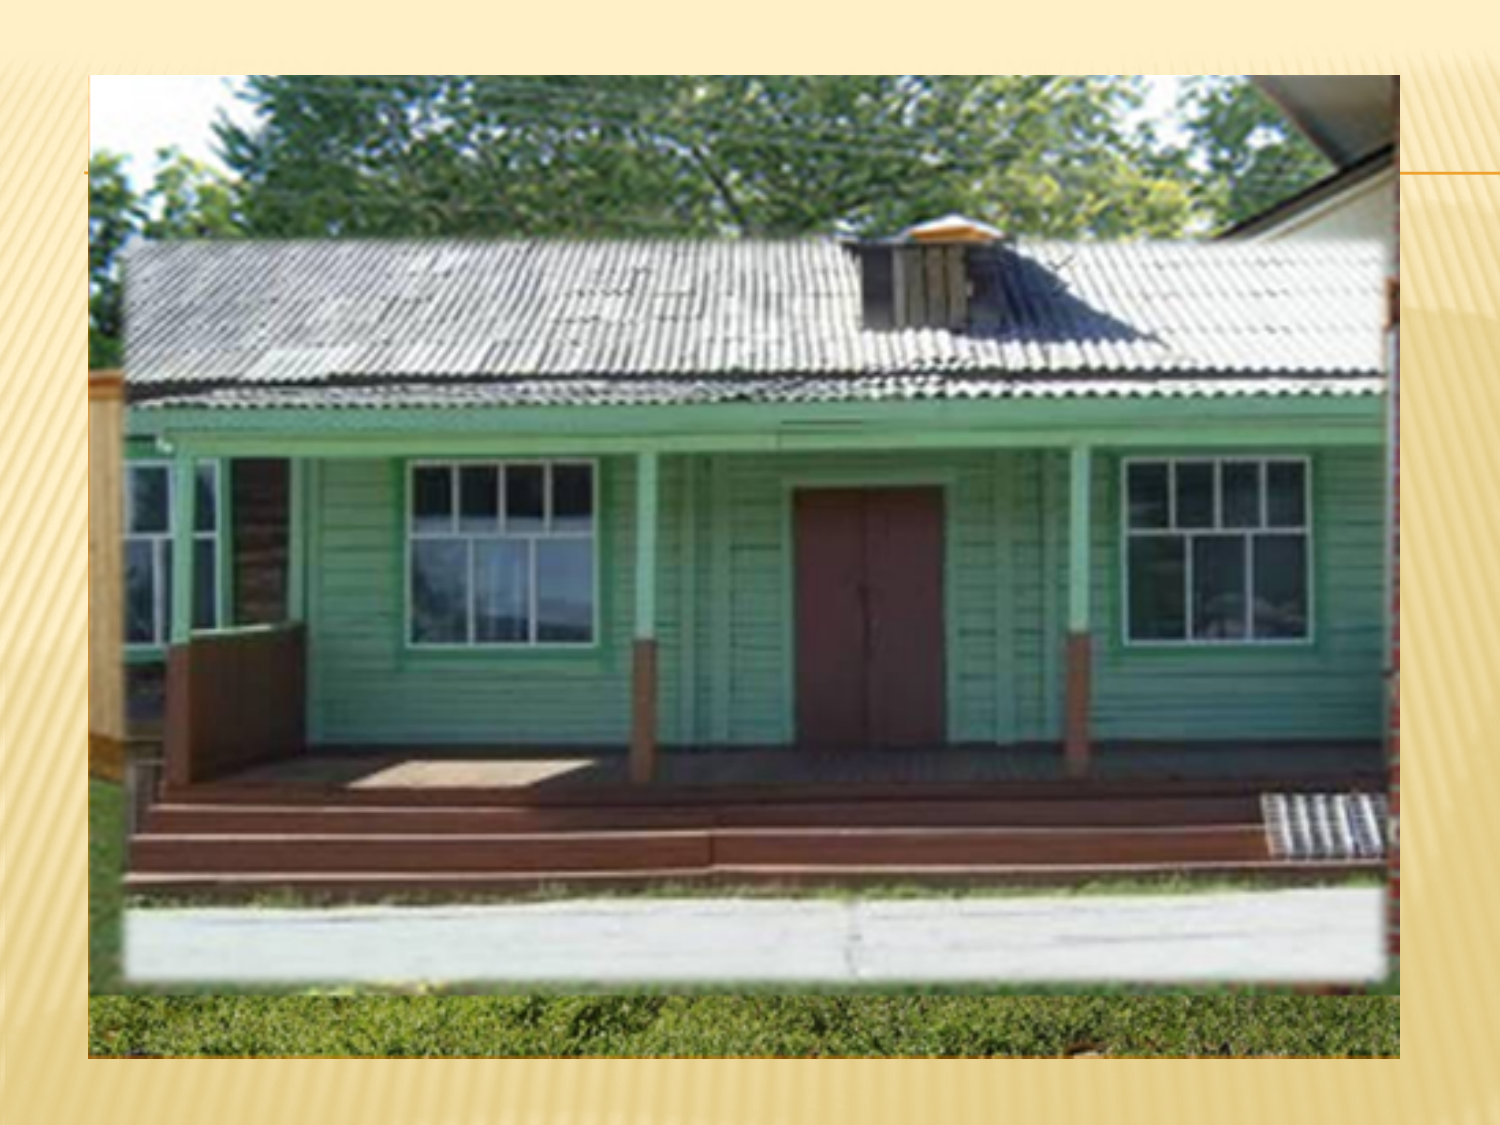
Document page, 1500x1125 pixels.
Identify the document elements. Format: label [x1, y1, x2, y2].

picture [88, 75, 1400, 1060]
